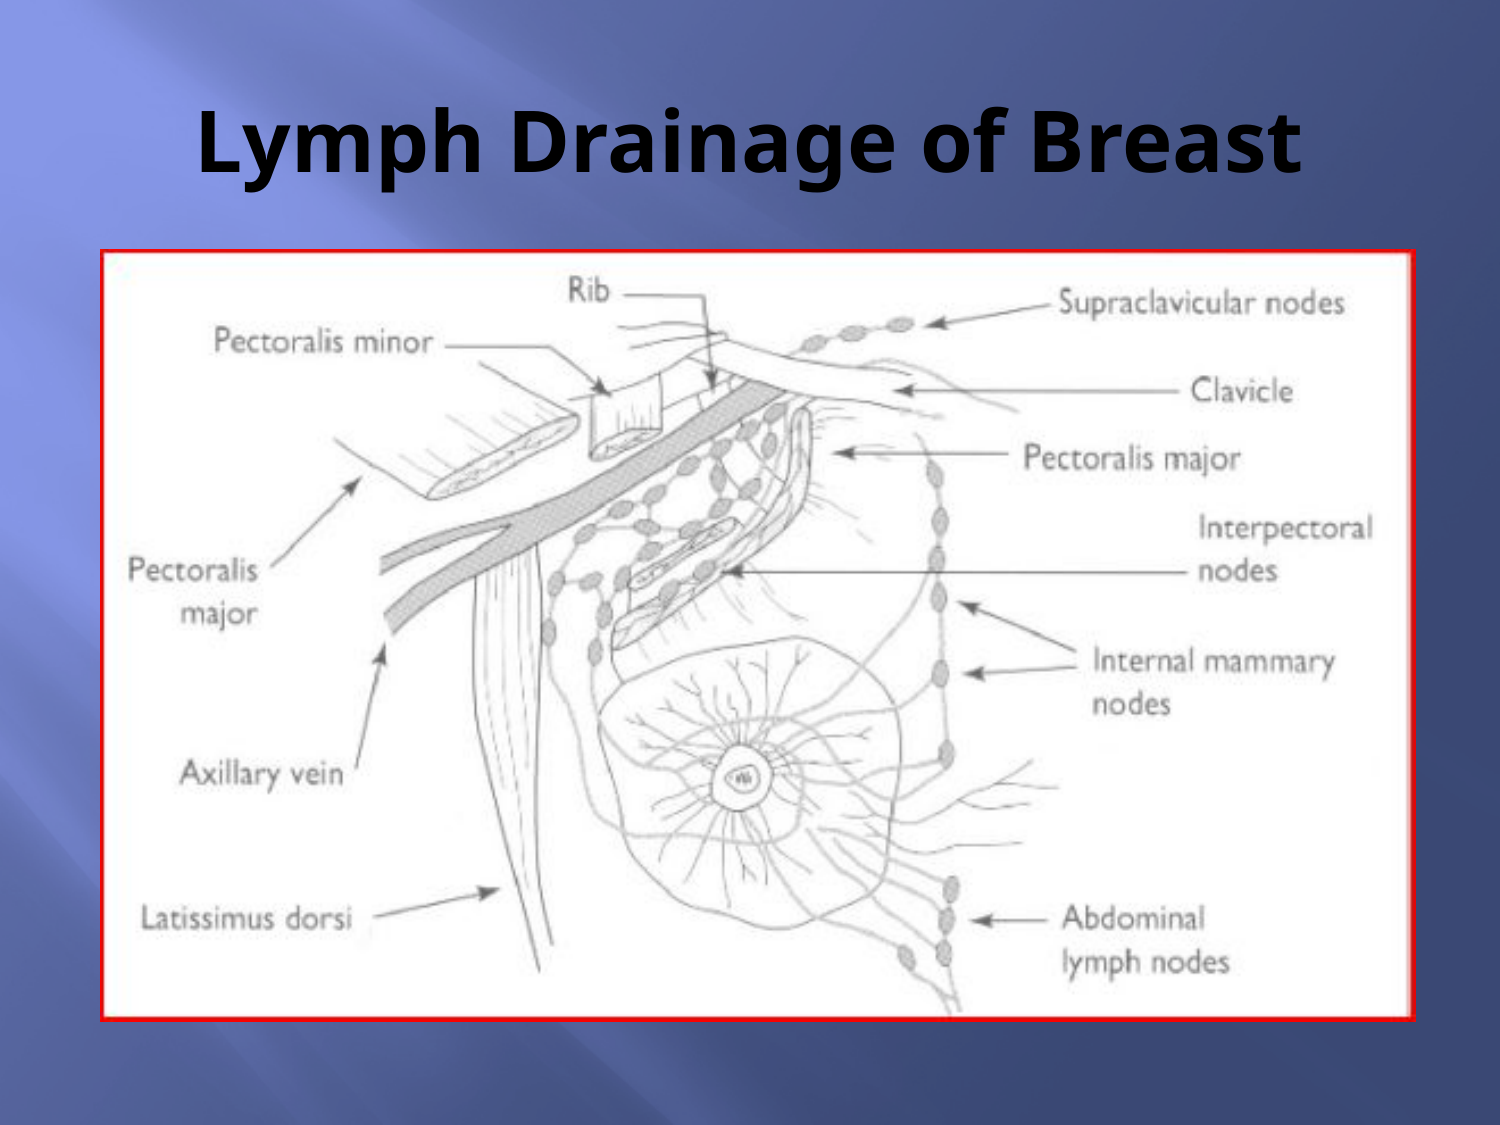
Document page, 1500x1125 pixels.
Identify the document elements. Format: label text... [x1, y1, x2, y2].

picture [100, 249, 1416, 1022]
title Lymph Drainage of Breast [75, 45, 1425, 233]
